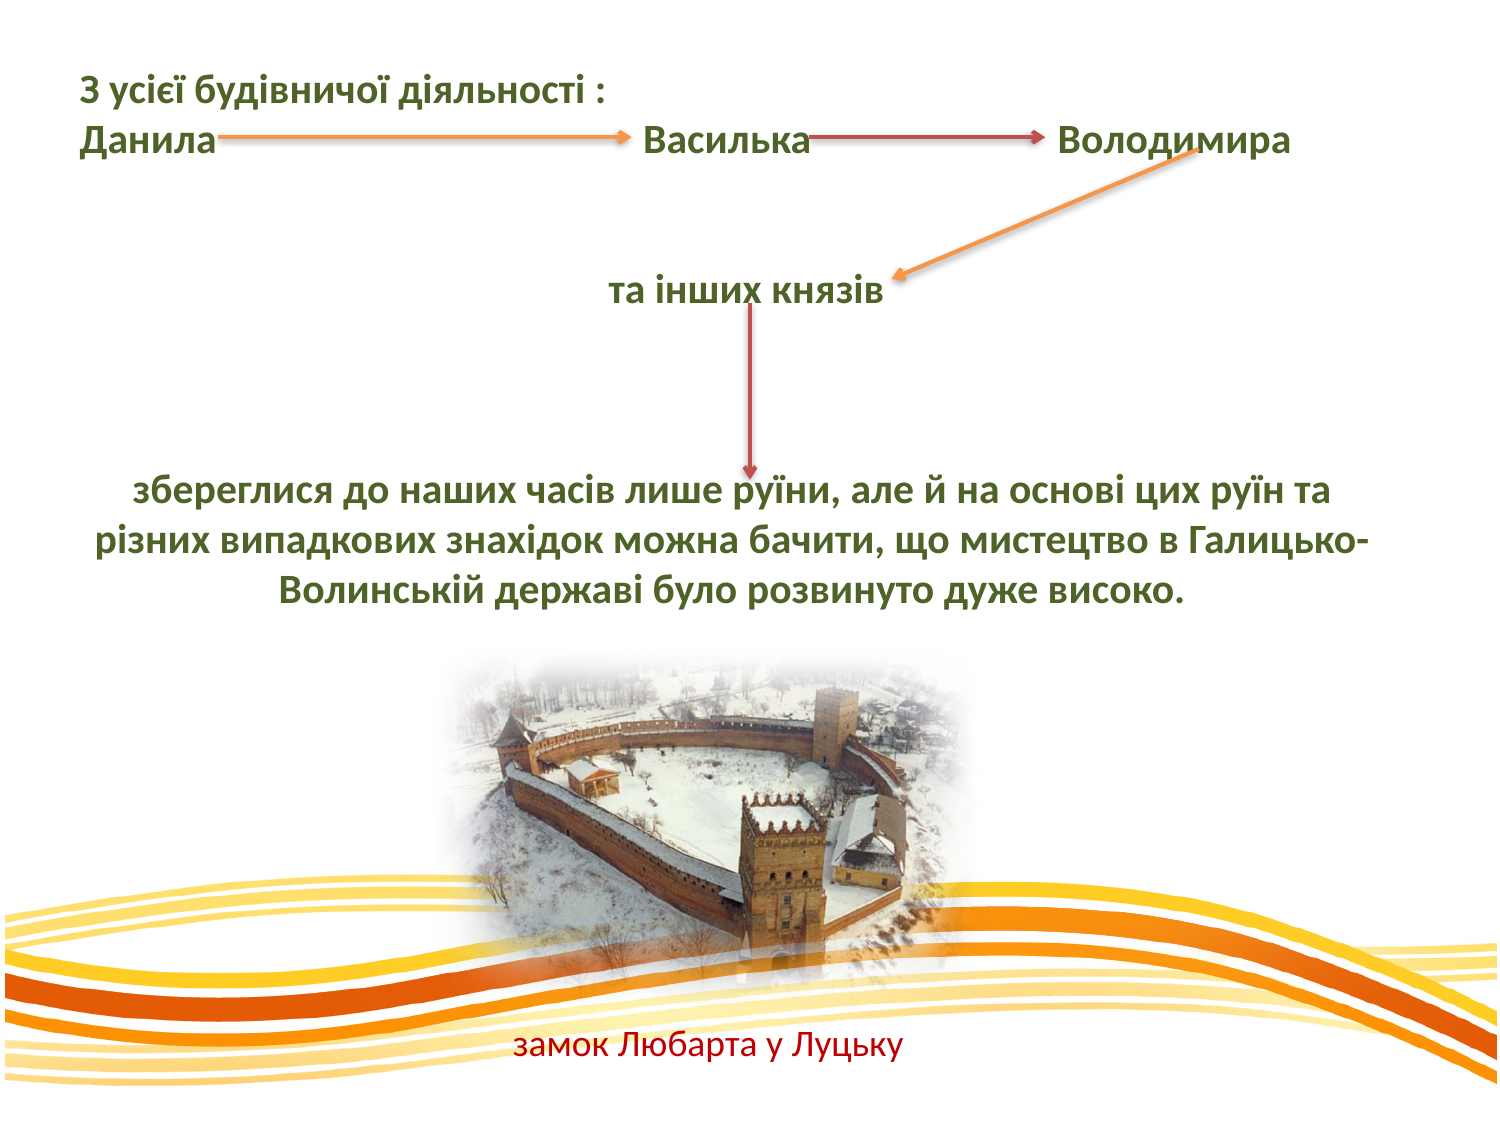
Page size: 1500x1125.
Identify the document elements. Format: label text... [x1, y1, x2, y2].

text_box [891, 148, 1200, 280]
text_box З усієї будівничої діяльності : Данила Василька Володимира та інших князів збереглися до наших часів лише руїни, але й на основі цих руїн та різних випадкових знахідок можна бачити, що мистецтво в Галицько-Волинській державі було розвинуто дуже високо. [64, 54, 1400, 620]
text_box замок Любарта у Луцьку [430, 1011, 987, 1072]
picture [0, 0, 1500, 1125]
